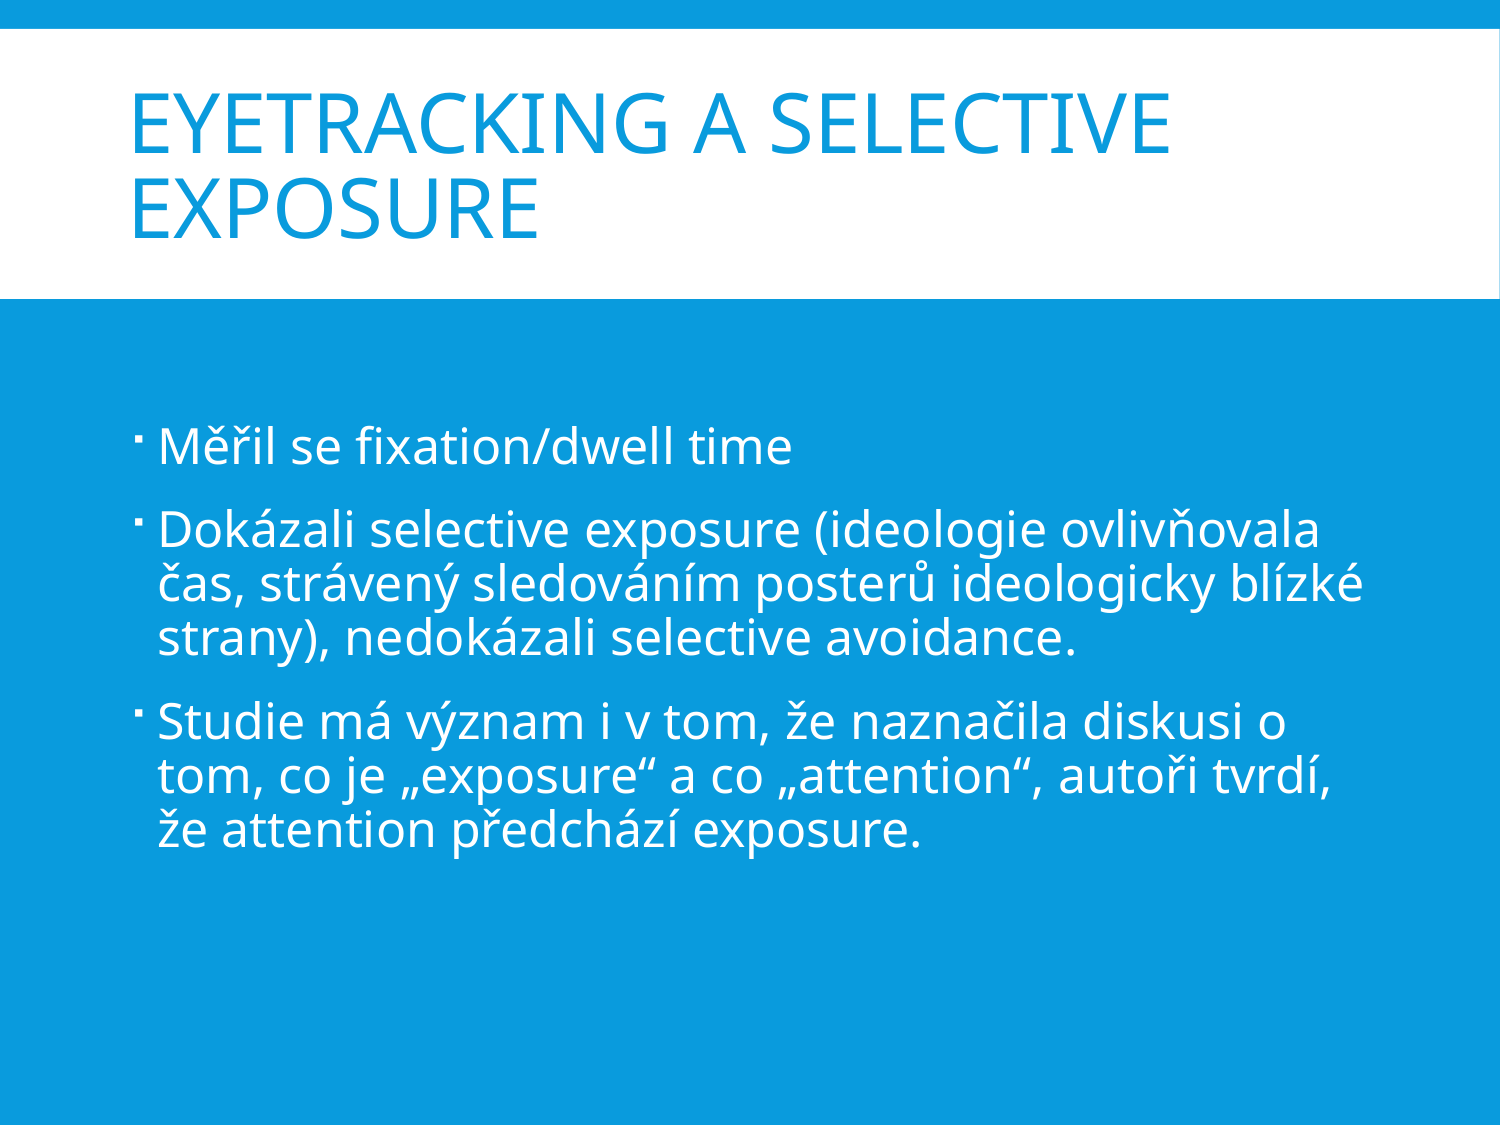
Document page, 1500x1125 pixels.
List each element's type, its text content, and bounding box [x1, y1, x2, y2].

list Měřil se fixation/dwell time Dokázali selective exposure (ideologie ovlivňovala čas, strávený sledováním posterů ideologicky blízké strany), nedokázali selective avoidance. Studie má význam i v tom, že naznačila diskusi o tom, co je „exposure“ a co „attention“, autoři tvrdí, že attention předchází exposure. [112, 329, 1388, 1020]
title Eyetracking a selective exposure [112, 46, 1388, 295]
